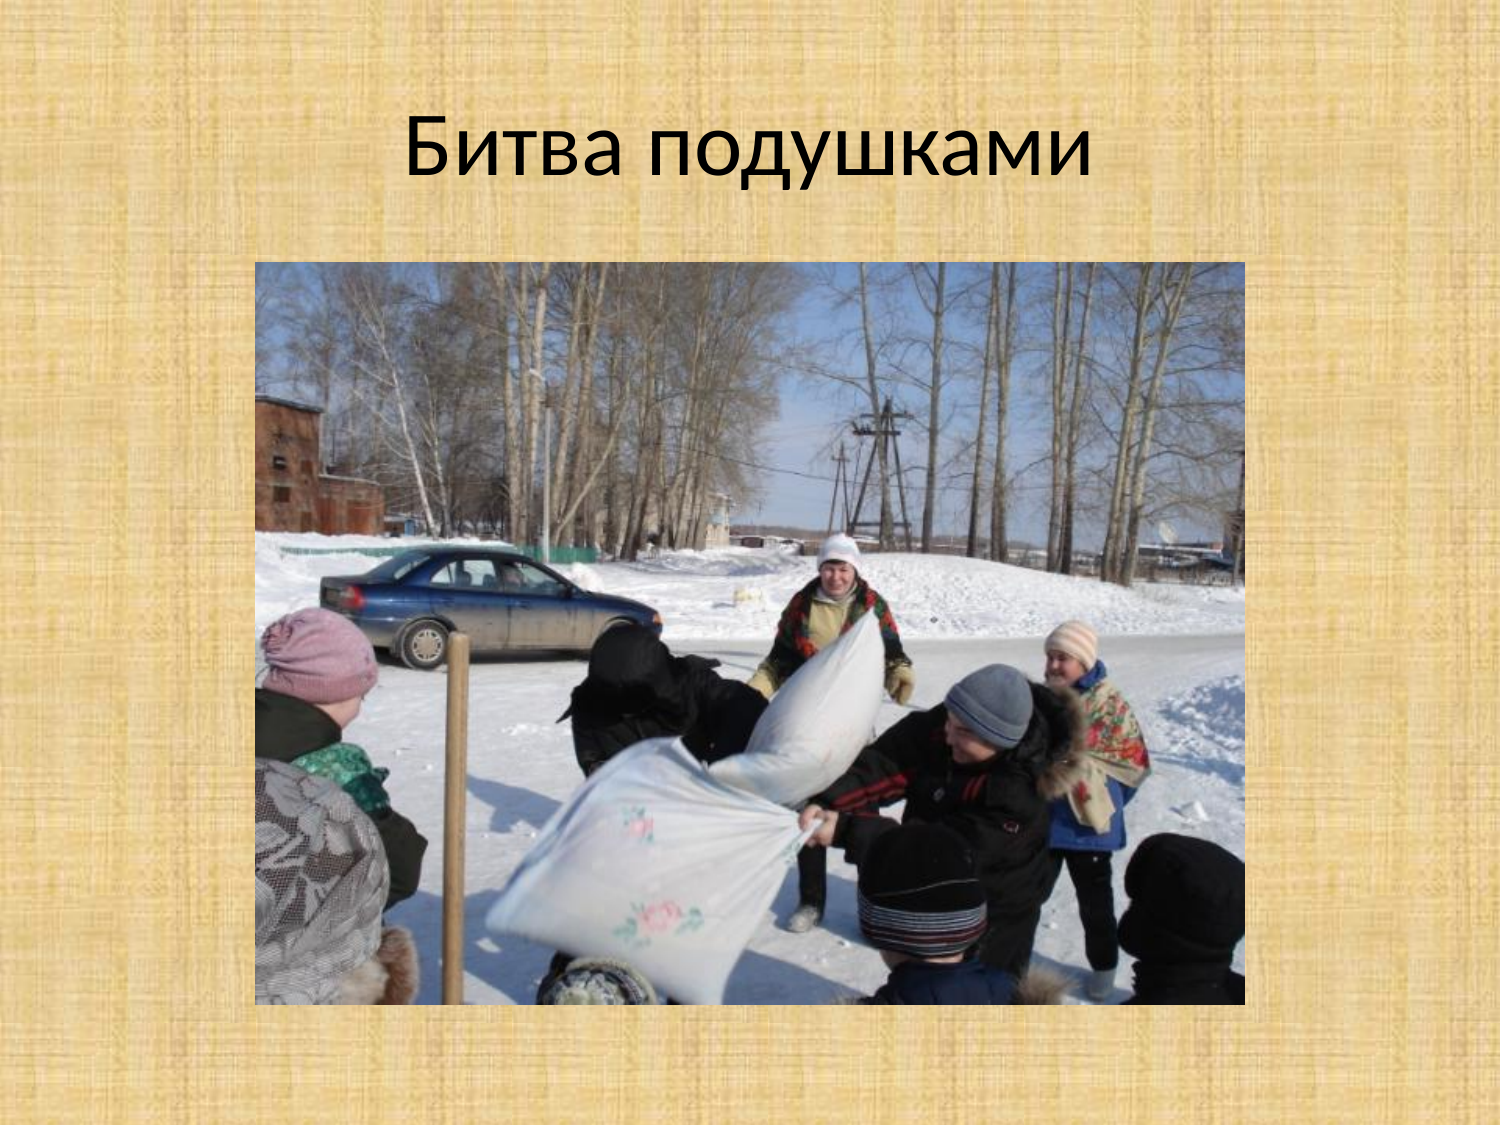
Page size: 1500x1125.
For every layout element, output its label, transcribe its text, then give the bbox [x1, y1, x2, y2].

title Битва подушками [75, 45, 1425, 233]
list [254, 262, 1246, 1006]
picture [0, 0, 1500, 1125]
